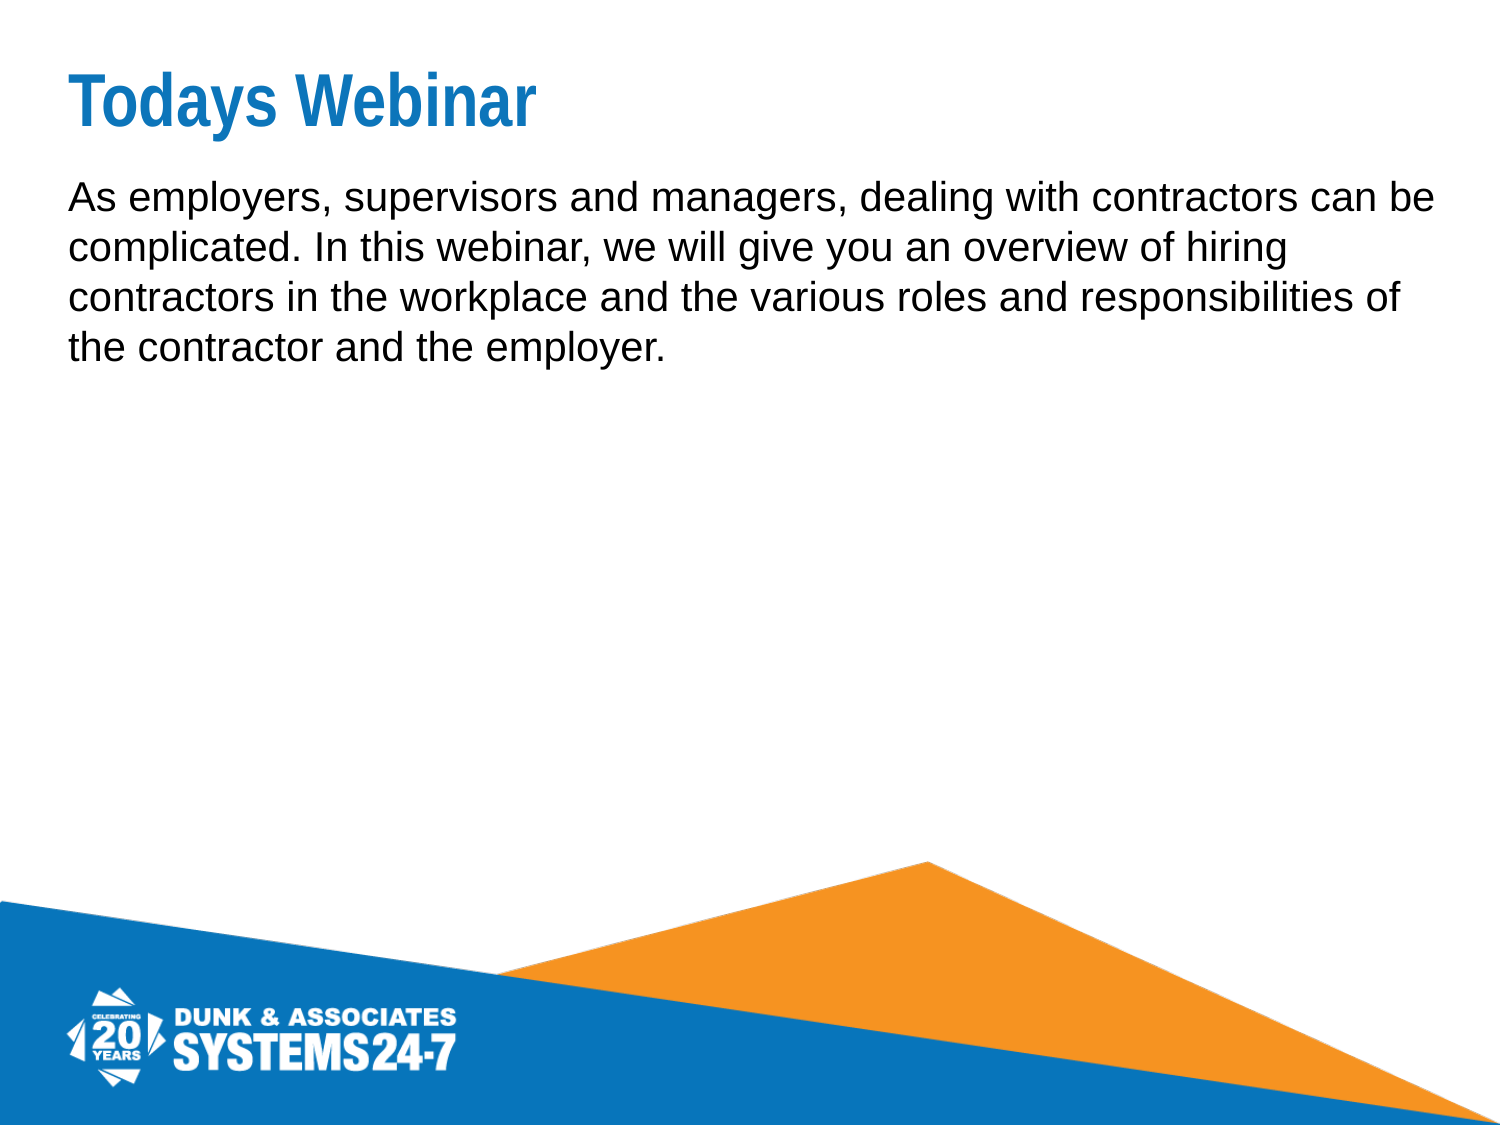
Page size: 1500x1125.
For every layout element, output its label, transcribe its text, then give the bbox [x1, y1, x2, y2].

title Todays Webinar [53, 0, 1471, 149]
picture [0, 0, 1500, 1125]
list As employers, supervisors and managers, dealing with contractors can be complicated. In this webinar, we will give you an overview of hiring contractors in the workplace and the various roles and responsibilities of the contractor and the employer. [53, 162, 1471, 965]
